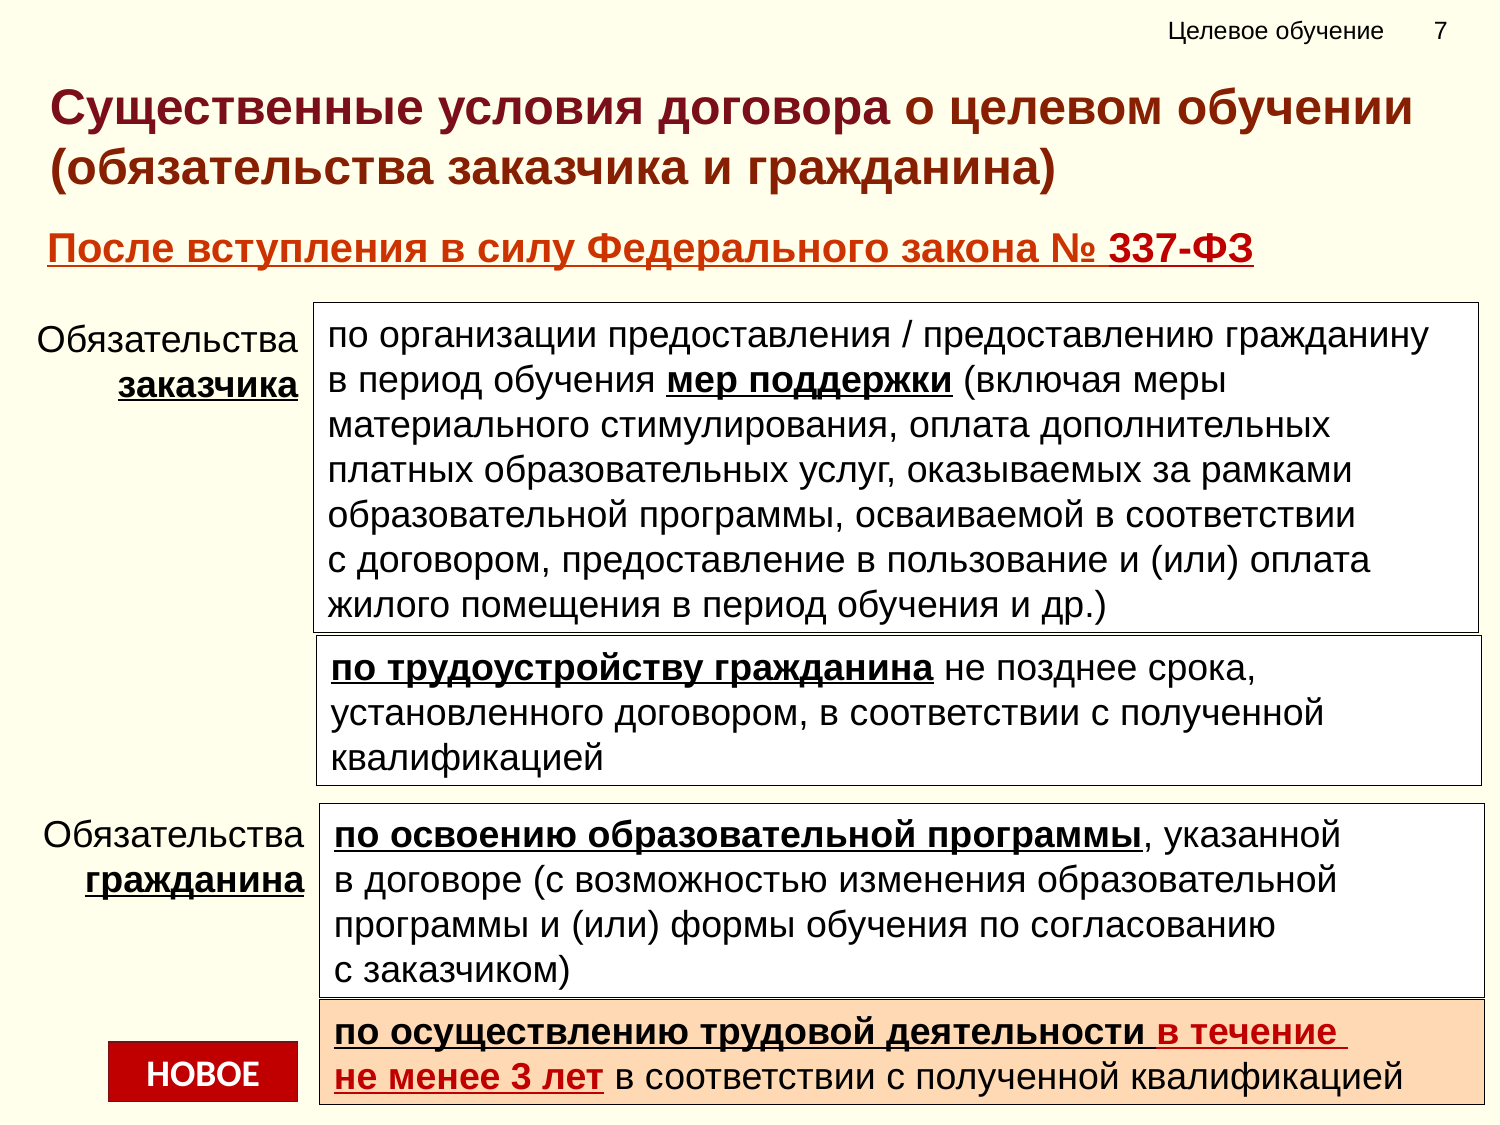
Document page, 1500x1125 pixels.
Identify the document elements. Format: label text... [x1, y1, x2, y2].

text_box по трудоустройству гражданина не позднее срока, установленного договором, в соответствии с полученной квалификацией [315, 635, 1481, 785]
text_box по освоению образовательной программы, указанной в договоре (с возможностью изменения образовательной программы и (или) формы обучения по согласованию с заказчиком) [319, 802, 1485, 998]
text_box Целевое обучение 7 [1116, 0, 1500, 60]
text_box по организации предоставления / предоставлению гражданину в период обучения мер поддержки (включая меры материального стимулирования, оплата дополнительных платных образовательных услуг, оказываемых за рамками образовательной программы, осваиваемой в соответствии с договором, предоставление в пользование и (или) оплата жилого помещения в период обучения и др.) [312, 302, 1478, 633]
text_box Обязательства заказчика [0, 307, 313, 413]
text_box После вступления в силу Федерального закона № 337-ФЗ [32, 213, 1368, 279]
text_box по осуществлению трудовой деятельности в течение не менее 3 лет в соответствии с полученной квалификацией [319, 999, 1485, 1105]
text_box НОВОЕ [108, 1041, 298, 1102]
text_box Существенные условия договора о целевом обучении (обязательства заказчика и гражданина) [35, 66, 1478, 138]
text_box Обязательства гражданина [6, 802, 319, 908]
